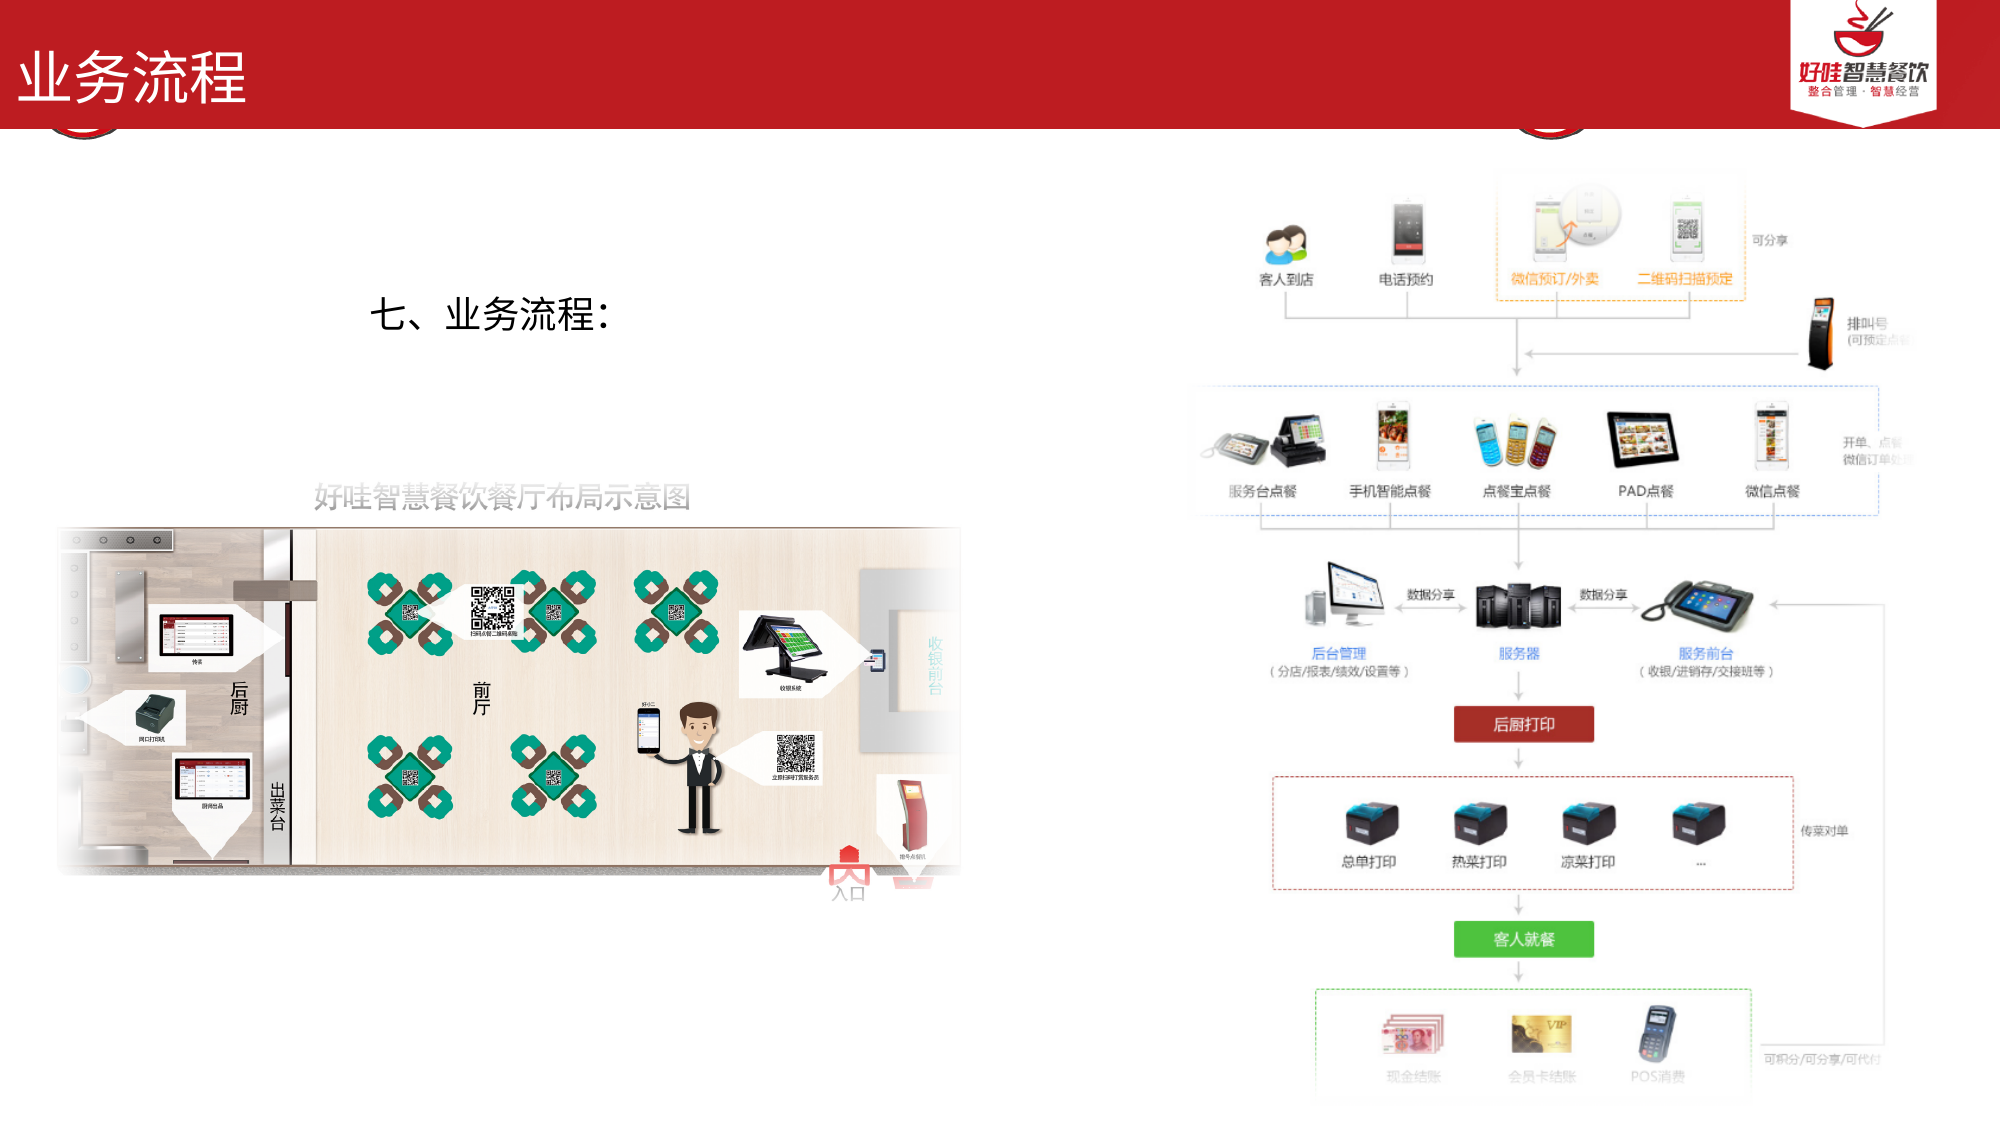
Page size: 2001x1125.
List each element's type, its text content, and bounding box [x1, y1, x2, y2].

text_box 七、业务流程： [355, 196, 933, 421]
picture [0, 0, 2000, 1111]
picture [45, 463, 973, 927]
